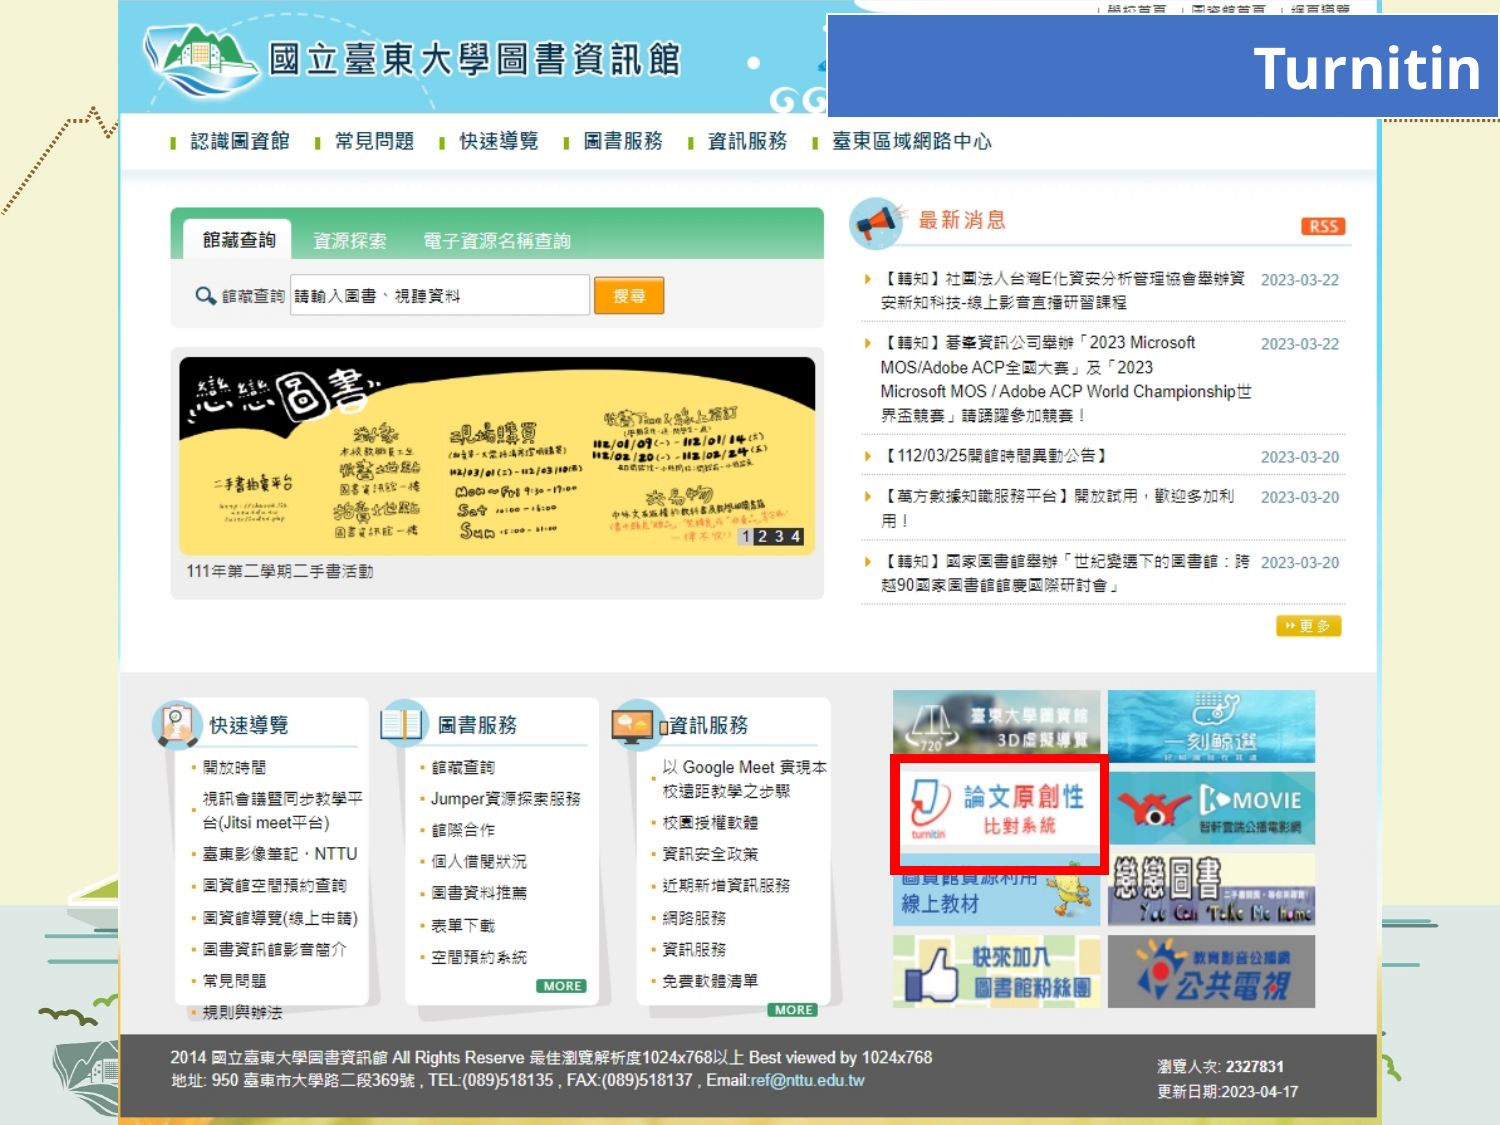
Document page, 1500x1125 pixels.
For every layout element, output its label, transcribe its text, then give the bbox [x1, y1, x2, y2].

text_box Turnitin [1382, 13, 1500, 119]
picture [0, 0, 1500, 1125]
